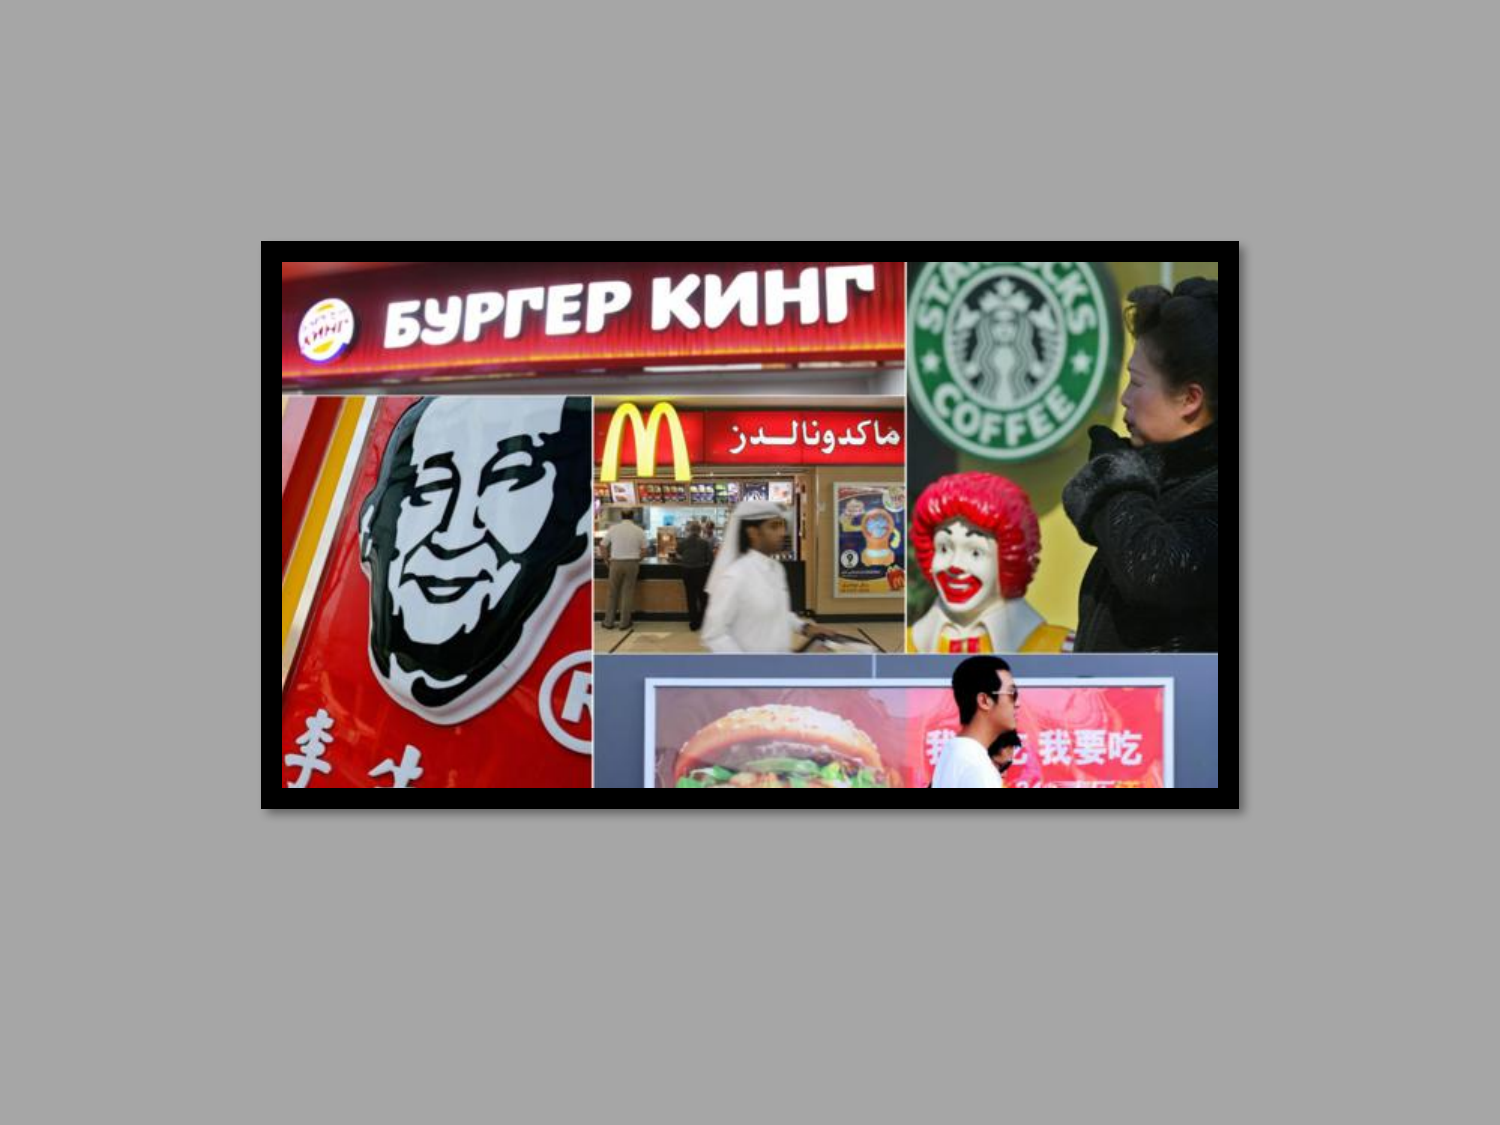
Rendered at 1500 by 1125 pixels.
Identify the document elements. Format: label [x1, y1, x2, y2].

list [281, 261, 1219, 789]
